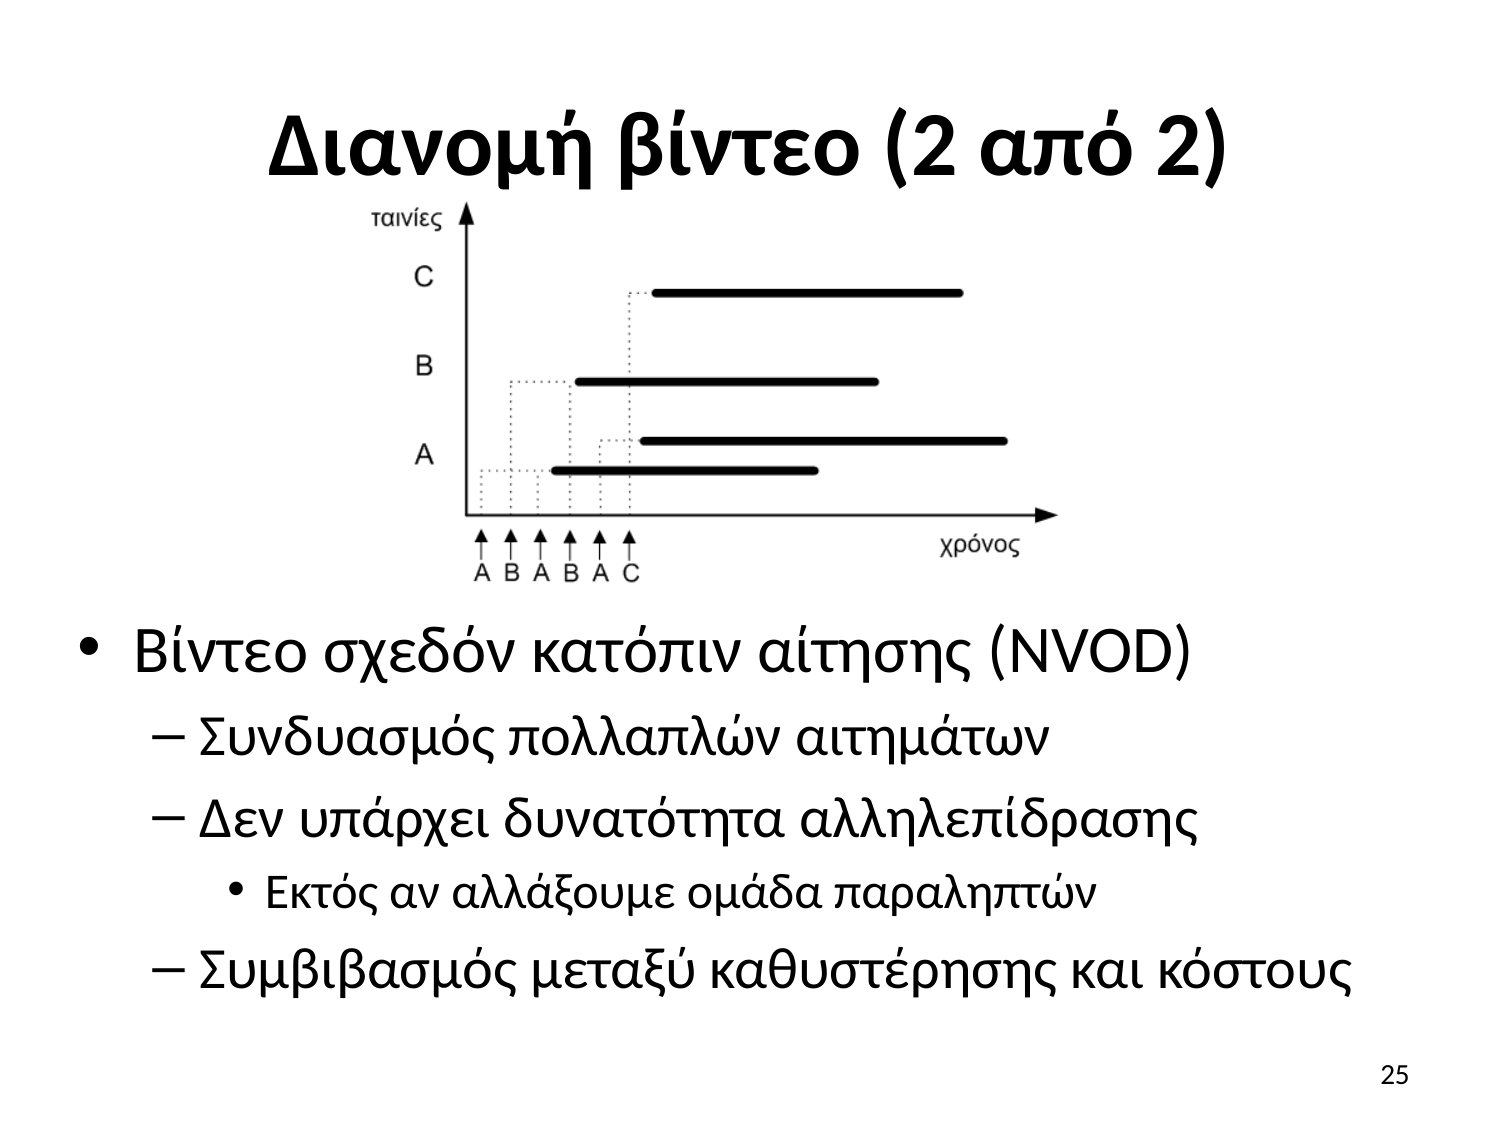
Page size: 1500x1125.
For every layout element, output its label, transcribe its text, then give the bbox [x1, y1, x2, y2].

title Διανομή βίντεο (2 από 2) [75, 45, 1425, 233]
picture [371, 200, 1059, 590]
slide_number 25 [1074, 1042, 1425, 1103]
list Βίντεο σχεδόν κατόπιν αίτησης (NVOD) Συνδυασμός πολλαπλών αιτημάτων Δεν υπάρχει δυνατότητα αλληλεπίδρασης Εκτός αν αλλάξουμε ομάδα παραληπτών Συμβιβασμός μεταξύ καθυστέρησης και κόστους [62, 597, 1438, 1050]
